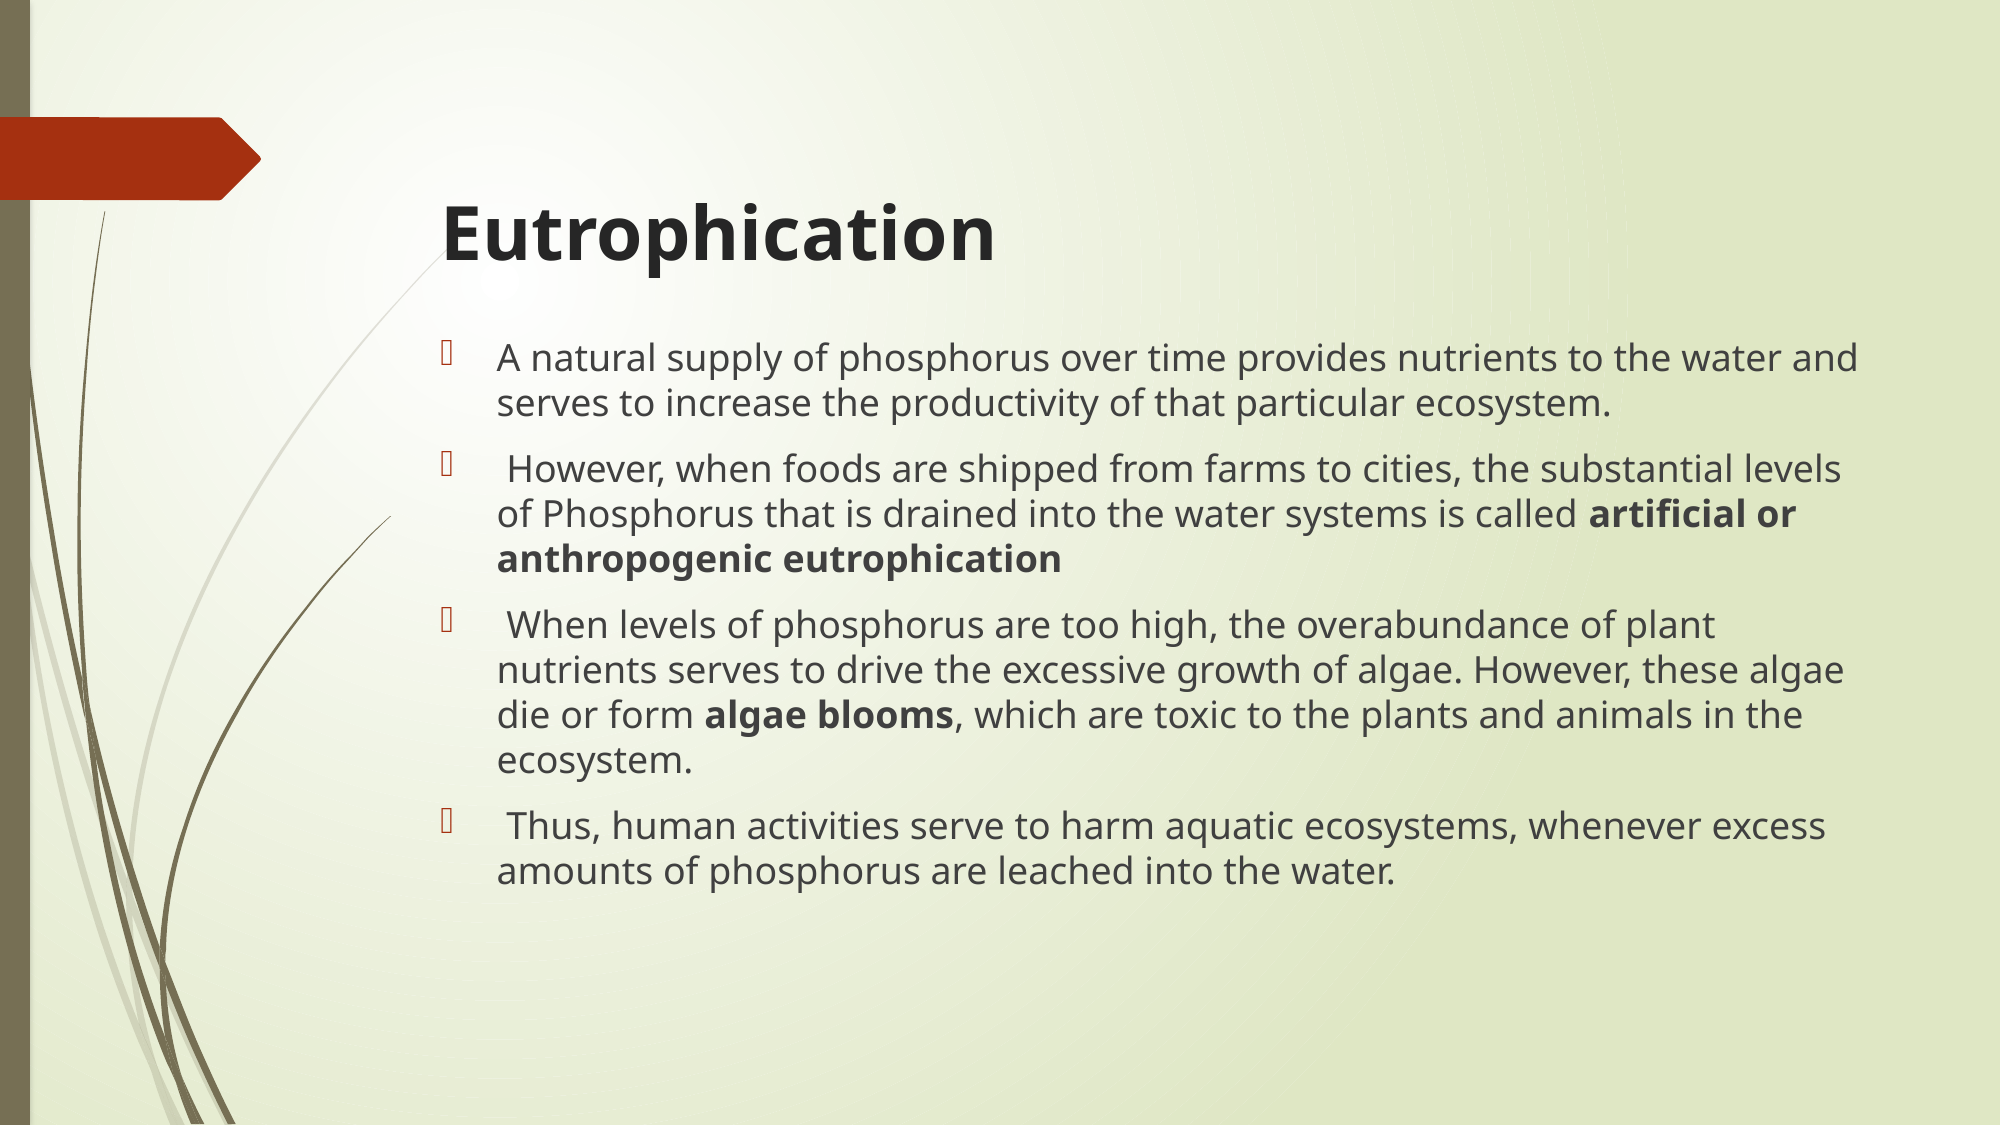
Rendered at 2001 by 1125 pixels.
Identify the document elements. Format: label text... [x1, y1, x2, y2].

title Eutrophication [425, 178, 1888, 326]
list A natural supply of phosphorus over time provides nutrients to the water and serves to increase the productivity of that particular ecosystem. However, when foods are shipped from farms to cities, the substantial levels of Phosphorus that is drained into the water systems is called artificial or anthropogenic eutrophication When levels of phosphorus are too high, the overabundance of plant nutrients serves to drive the excessive growth of algae. However, these algae die or form algae blooms, which are toxic to the plants and animals in the ecosystem. Thus, human activities serve to harm aquatic ecosystems, whenever excess amounts of phosphorus are leached into the water. [425, 326, 1888, 947]
